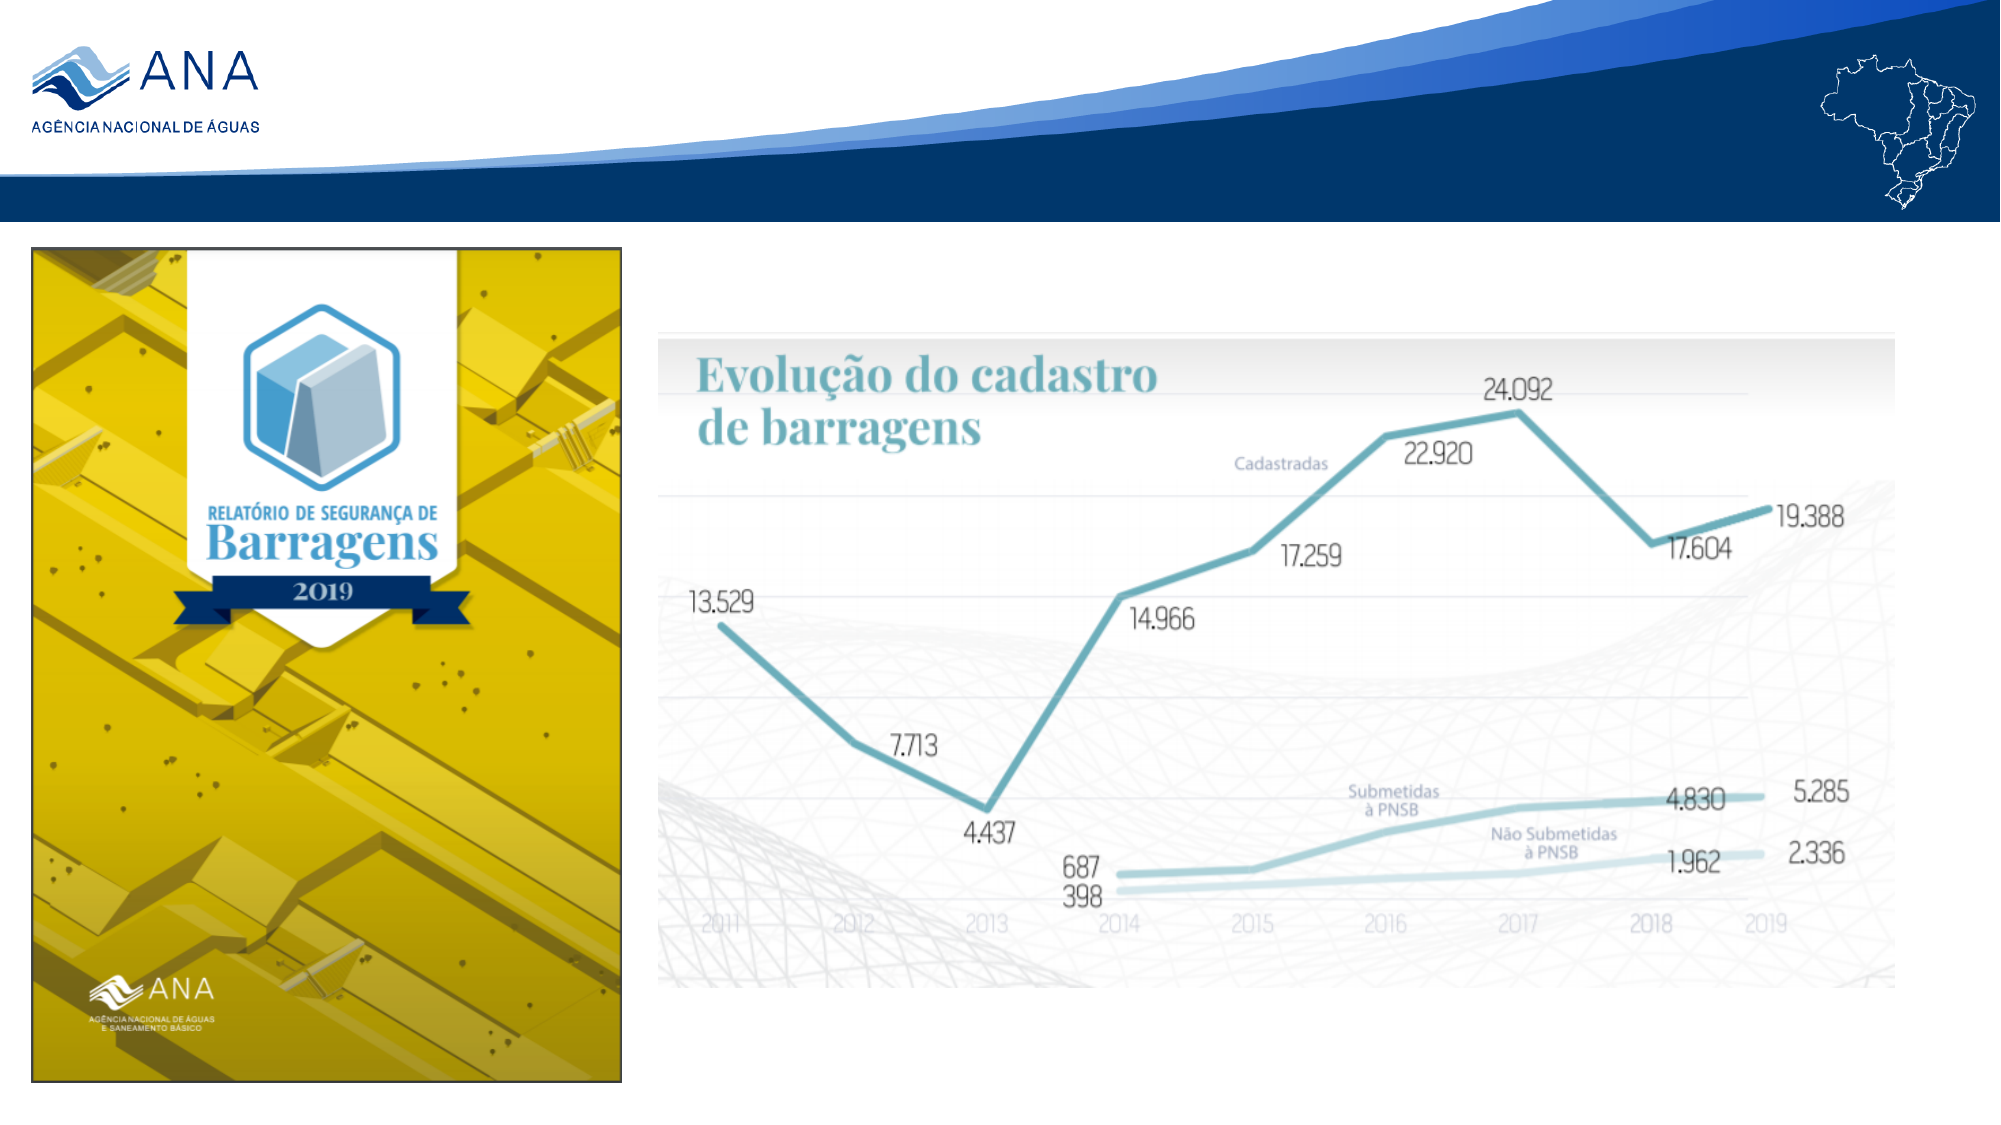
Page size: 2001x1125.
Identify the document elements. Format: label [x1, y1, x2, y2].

picture [657, 332, 1895, 988]
picture [31, 247, 623, 1083]
picture [0, 0, 2000, 222]
